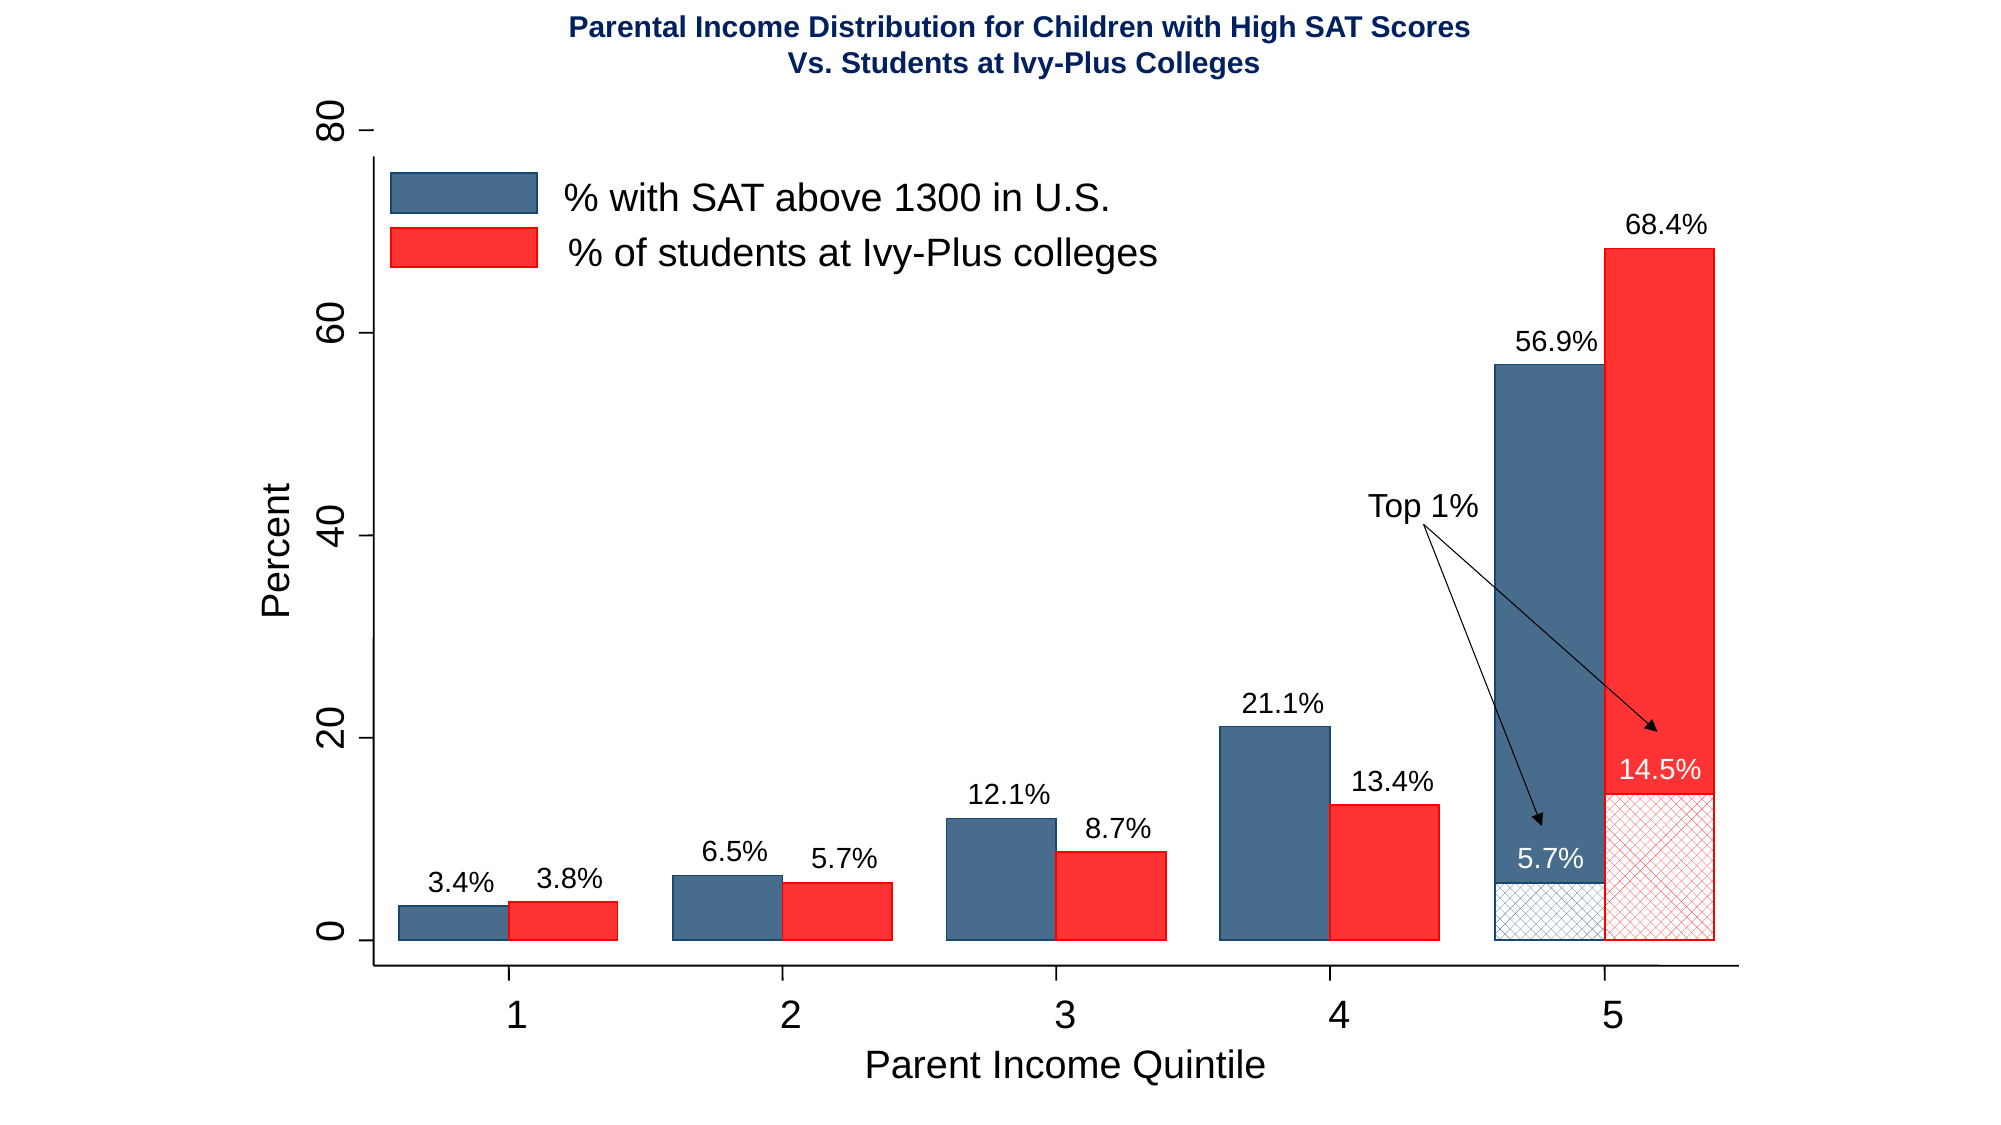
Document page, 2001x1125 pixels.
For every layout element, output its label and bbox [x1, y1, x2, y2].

text_box [225, 0, 1775, 1125]
text_box [1423, 524, 1658, 732]
text_box [1423, 732, 1542, 826]
